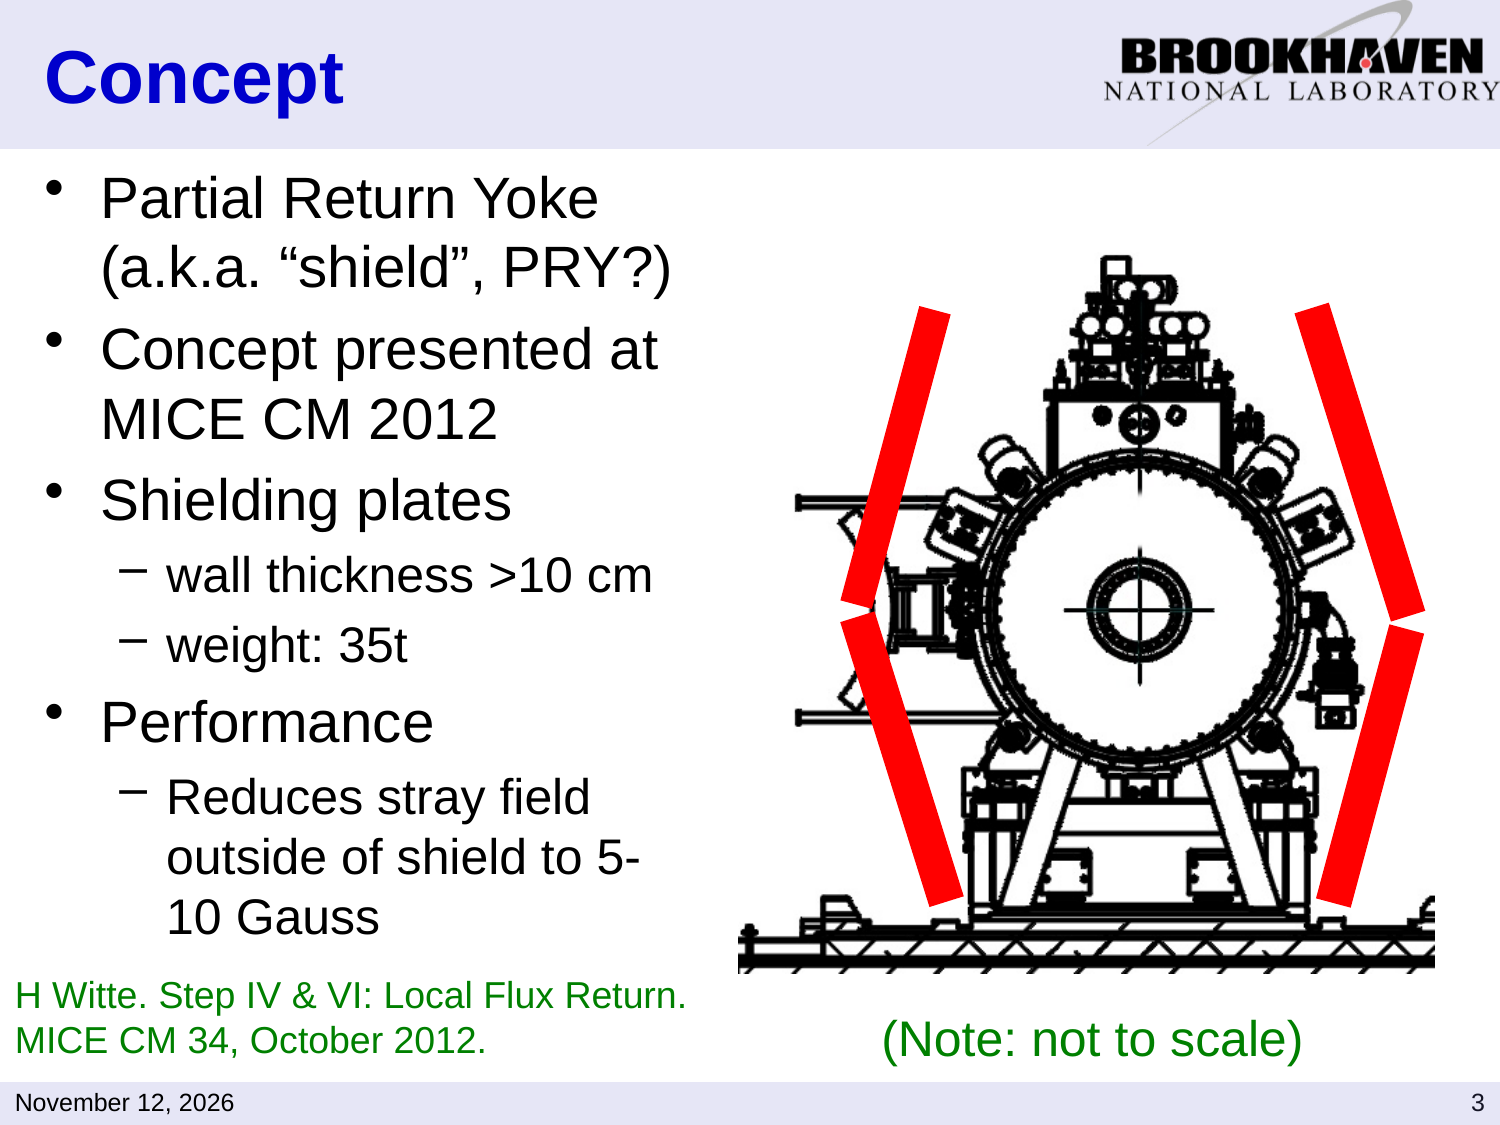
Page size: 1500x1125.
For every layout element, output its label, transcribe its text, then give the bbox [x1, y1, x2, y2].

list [738, 219, 1436, 974]
picture [1104, 0, 1500, 146]
text_box (Note: not to scale) [726, 999, 1459, 1075]
text_box H Witte. Step IV & VI: Local Flux Return. MICE CM 34, October 2012. [0, 964, 709, 1069]
title Concept [29, 10, 1105, 138]
list Partial Return Yoke (a.k.a. “shield”, PRY?) Concept presented at MICE CM 2012 Shielding plates wall thickness >10 cm weight: 35t Performance Reduces stray field outside of shield to 5-10 Gauss [29, 152, 692, 953]
